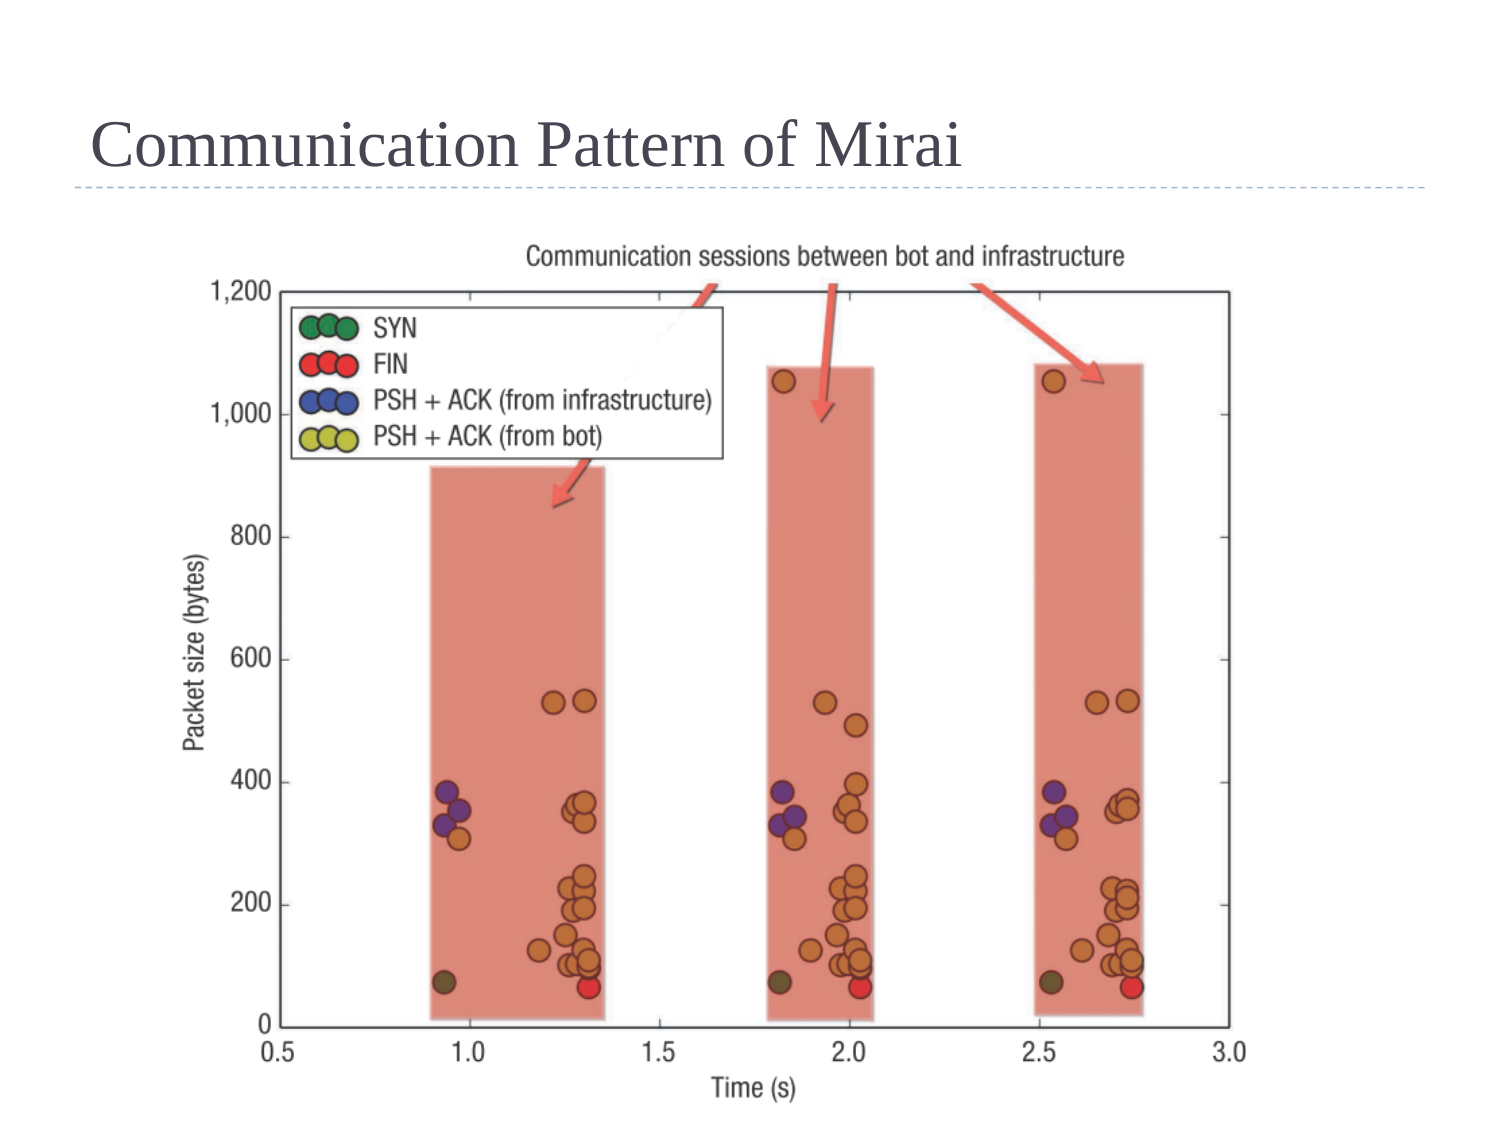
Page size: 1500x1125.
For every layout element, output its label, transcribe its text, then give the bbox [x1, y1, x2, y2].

title Communication Pattern of Mirai [75, 24, 1425, 188]
picture [147, 231, 1282, 1123]
